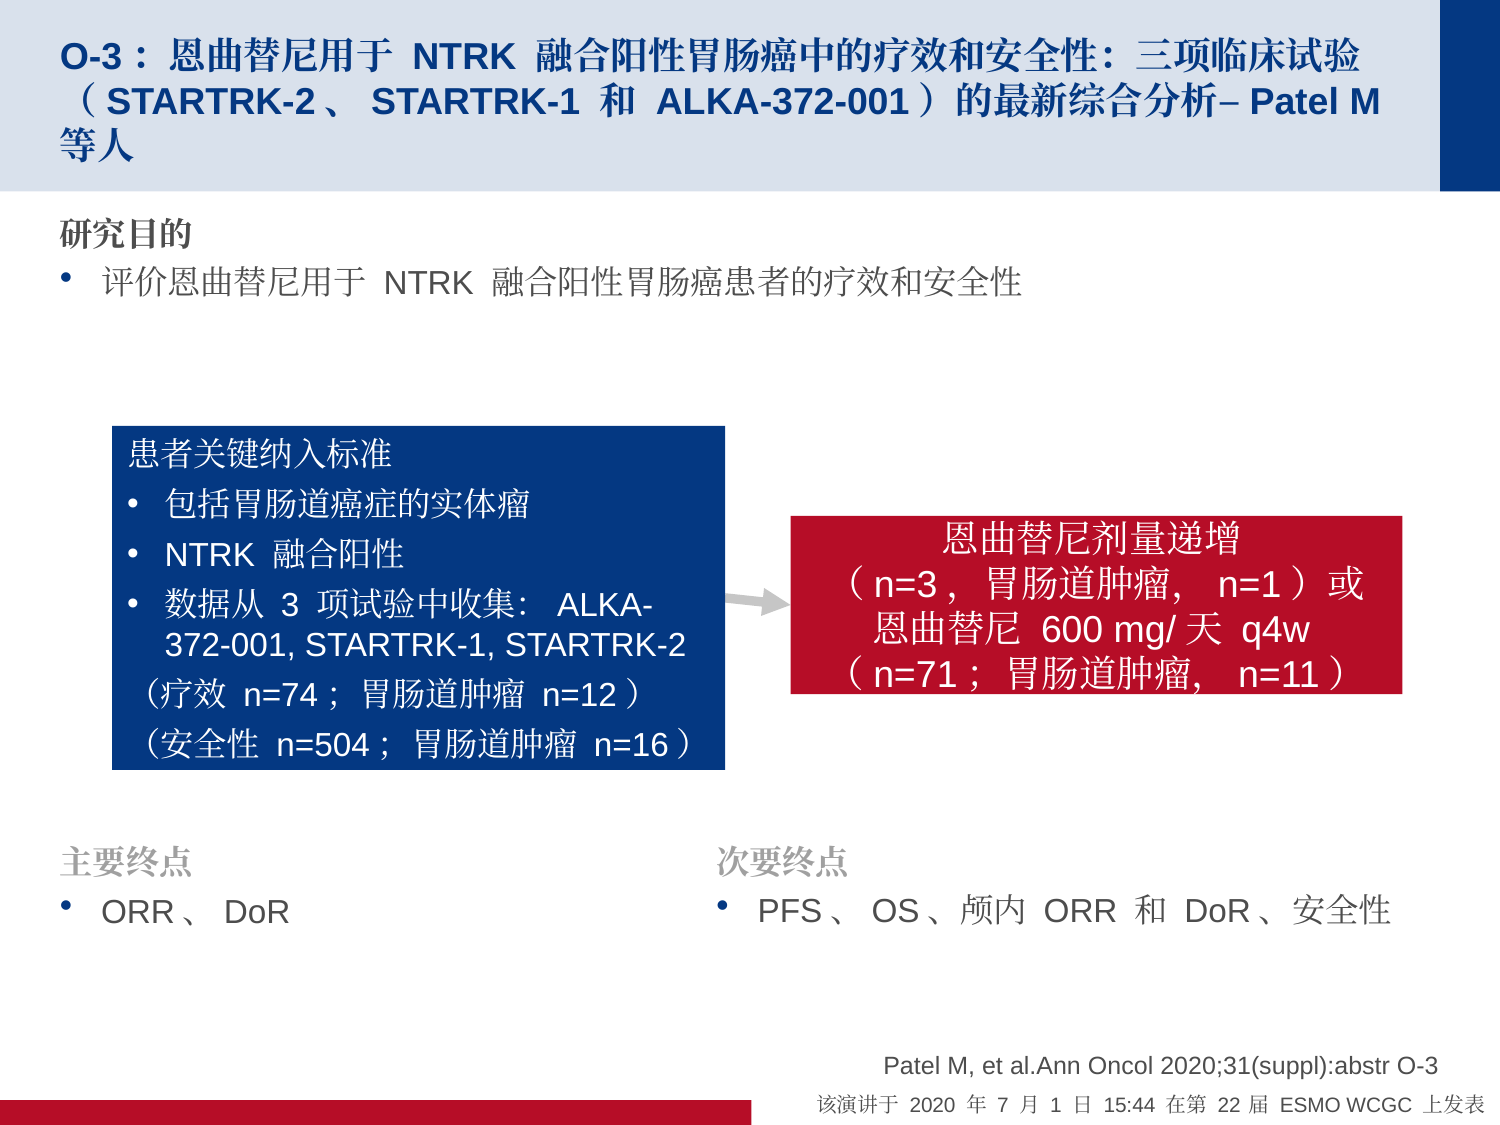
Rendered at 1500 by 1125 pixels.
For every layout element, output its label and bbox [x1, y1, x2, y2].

text_box [749, 1084, 1500, 1125]
list [762, 999, 1441, 1080]
title [59, 29, 1421, 162]
list [59, 205, 1441, 985]
text_box [59, 833, 1440, 996]
text_box [112, 425, 1403, 770]
